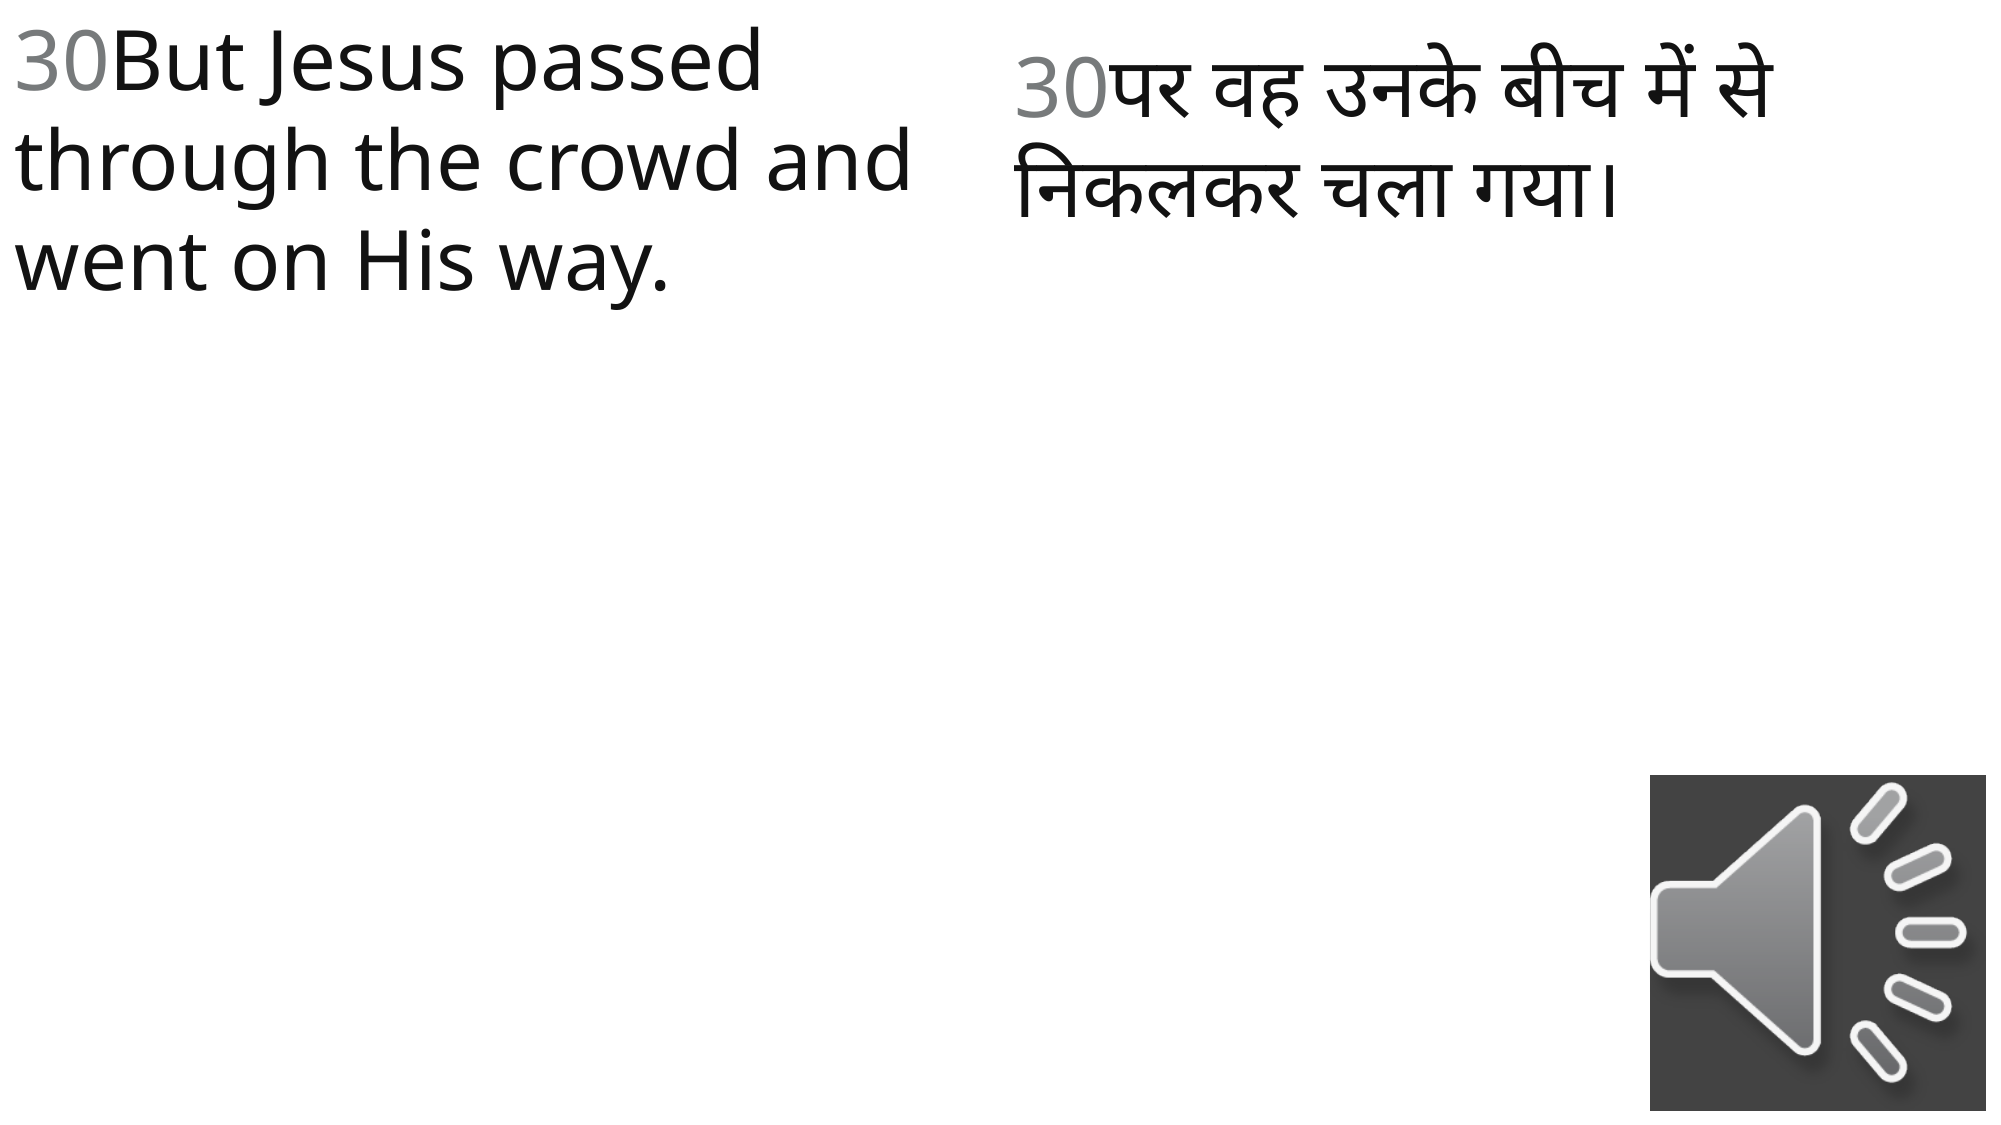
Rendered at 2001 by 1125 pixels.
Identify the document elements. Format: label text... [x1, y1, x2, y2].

text_box 30But Jesus passed through the crowd and went on His way. [0, 0, 981, 1125]
text_box 30पर वह उनके बीच में से निकलकर चला गया। [999, 27, 2000, 1104]
picture [1648, 773, 1987, 1112]
